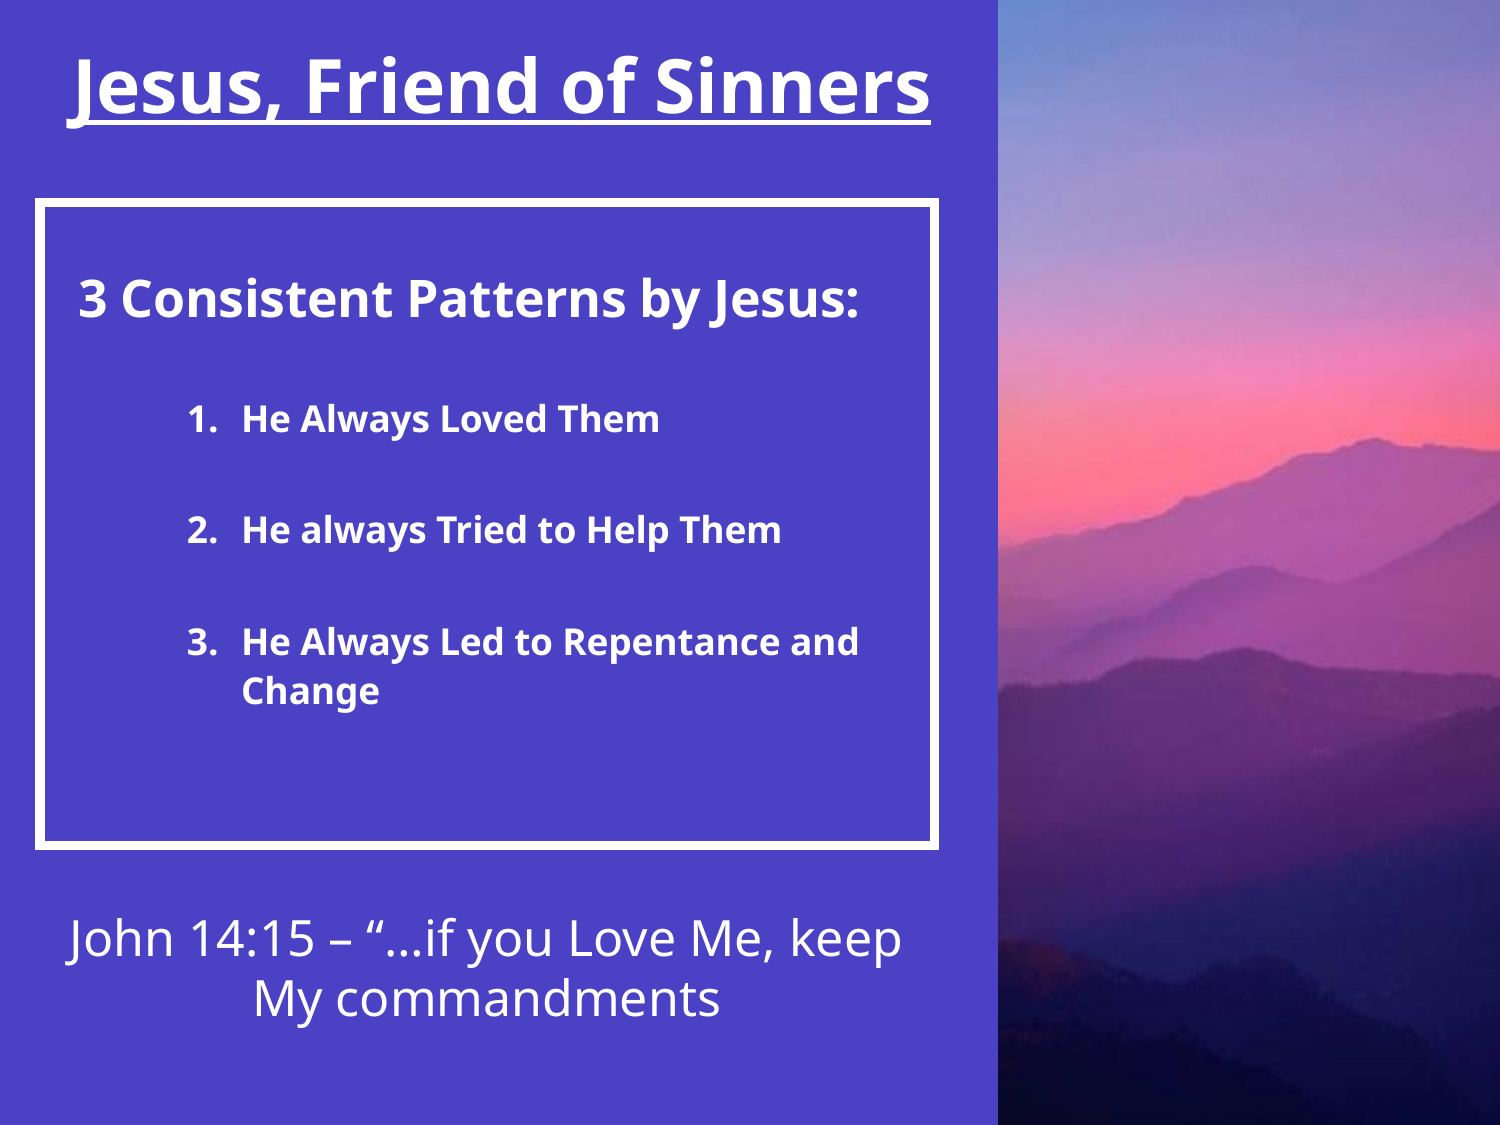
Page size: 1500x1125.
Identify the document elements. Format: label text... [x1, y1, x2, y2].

text_box [39, 202, 936, 847]
picture [998, 0, 1500, 1125]
text_box John 14:15 – “…if you Love Me, keep My commandments [38, 899, 935, 1035]
subtitle 3 Consistent Patterns by Jesus: He Always Loved Them He always Tried to Help Them He Always Led to Repentance and Change [0, 181, 935, 943]
title Jesus, Friend of Sinners [19, 41, 985, 191]
